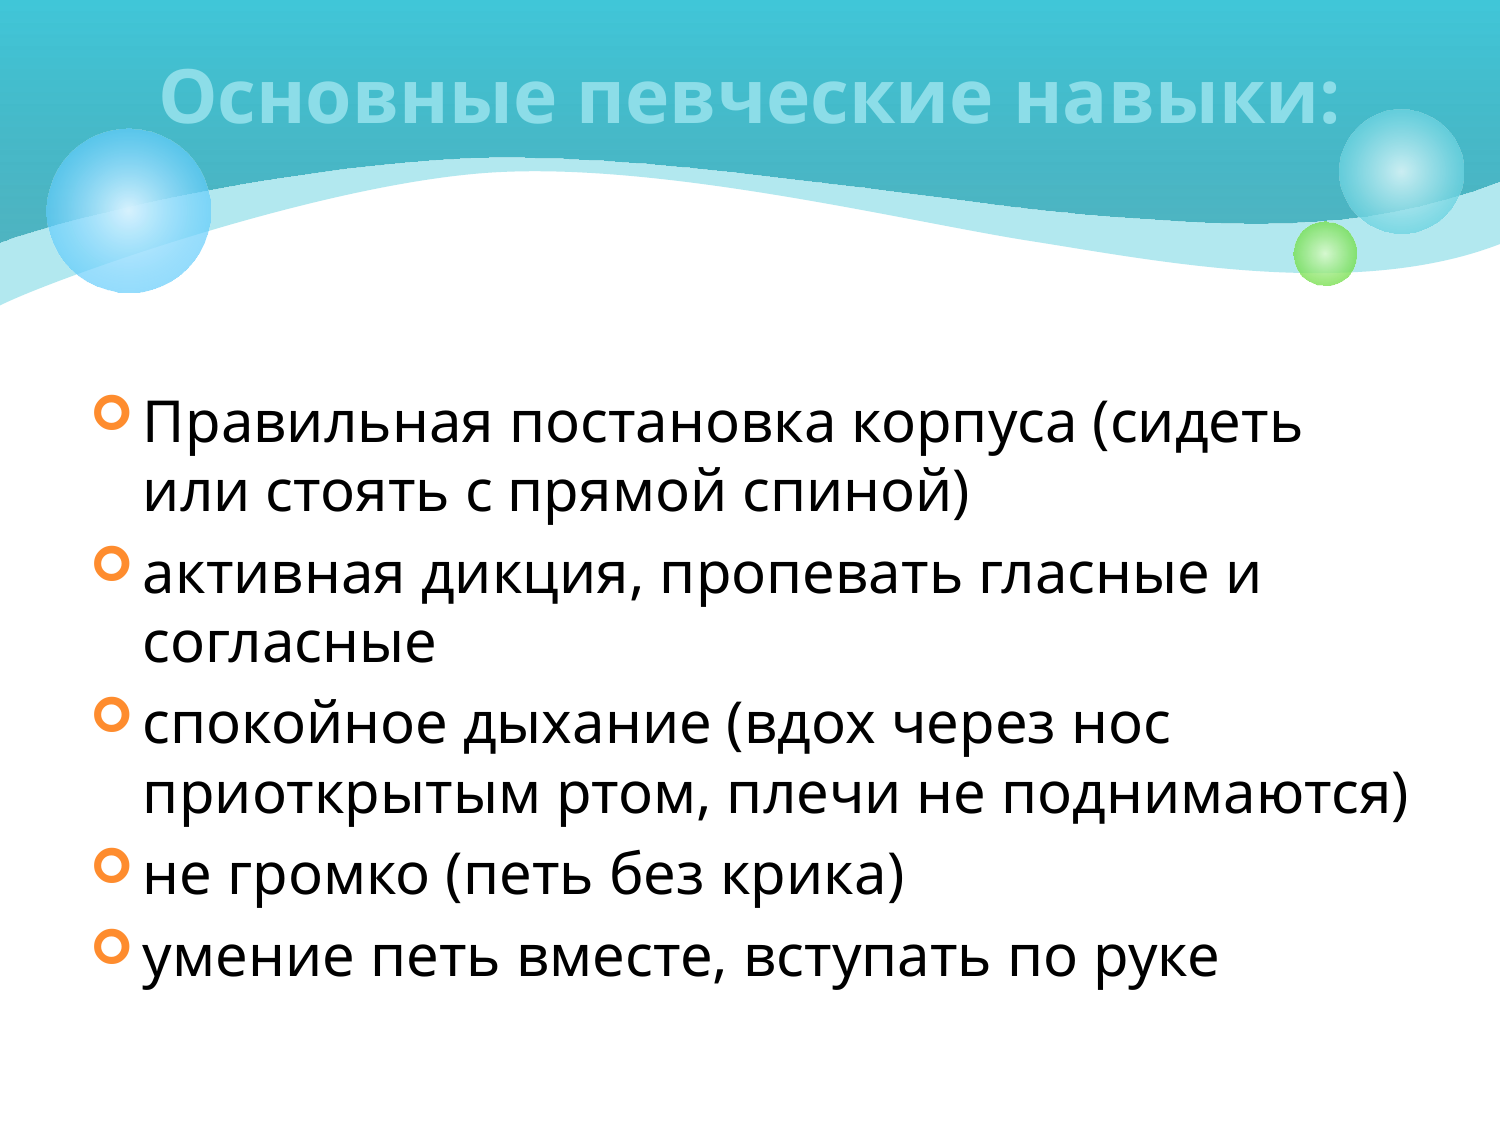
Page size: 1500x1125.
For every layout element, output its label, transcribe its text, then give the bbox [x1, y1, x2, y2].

title Основные певческие навыки: [75, 0, 1425, 188]
list Правильная постановка корпуса (сидеть или стоять с прямой спиной) активная дикция, пропевать гласные и согласные спокойное дыхание (вдох через нос приоткрытым ртом, плечи не поднимаются) не громко (петь без крика) умение петь вместе, вступать по руке [75, 295, 1425, 1038]
